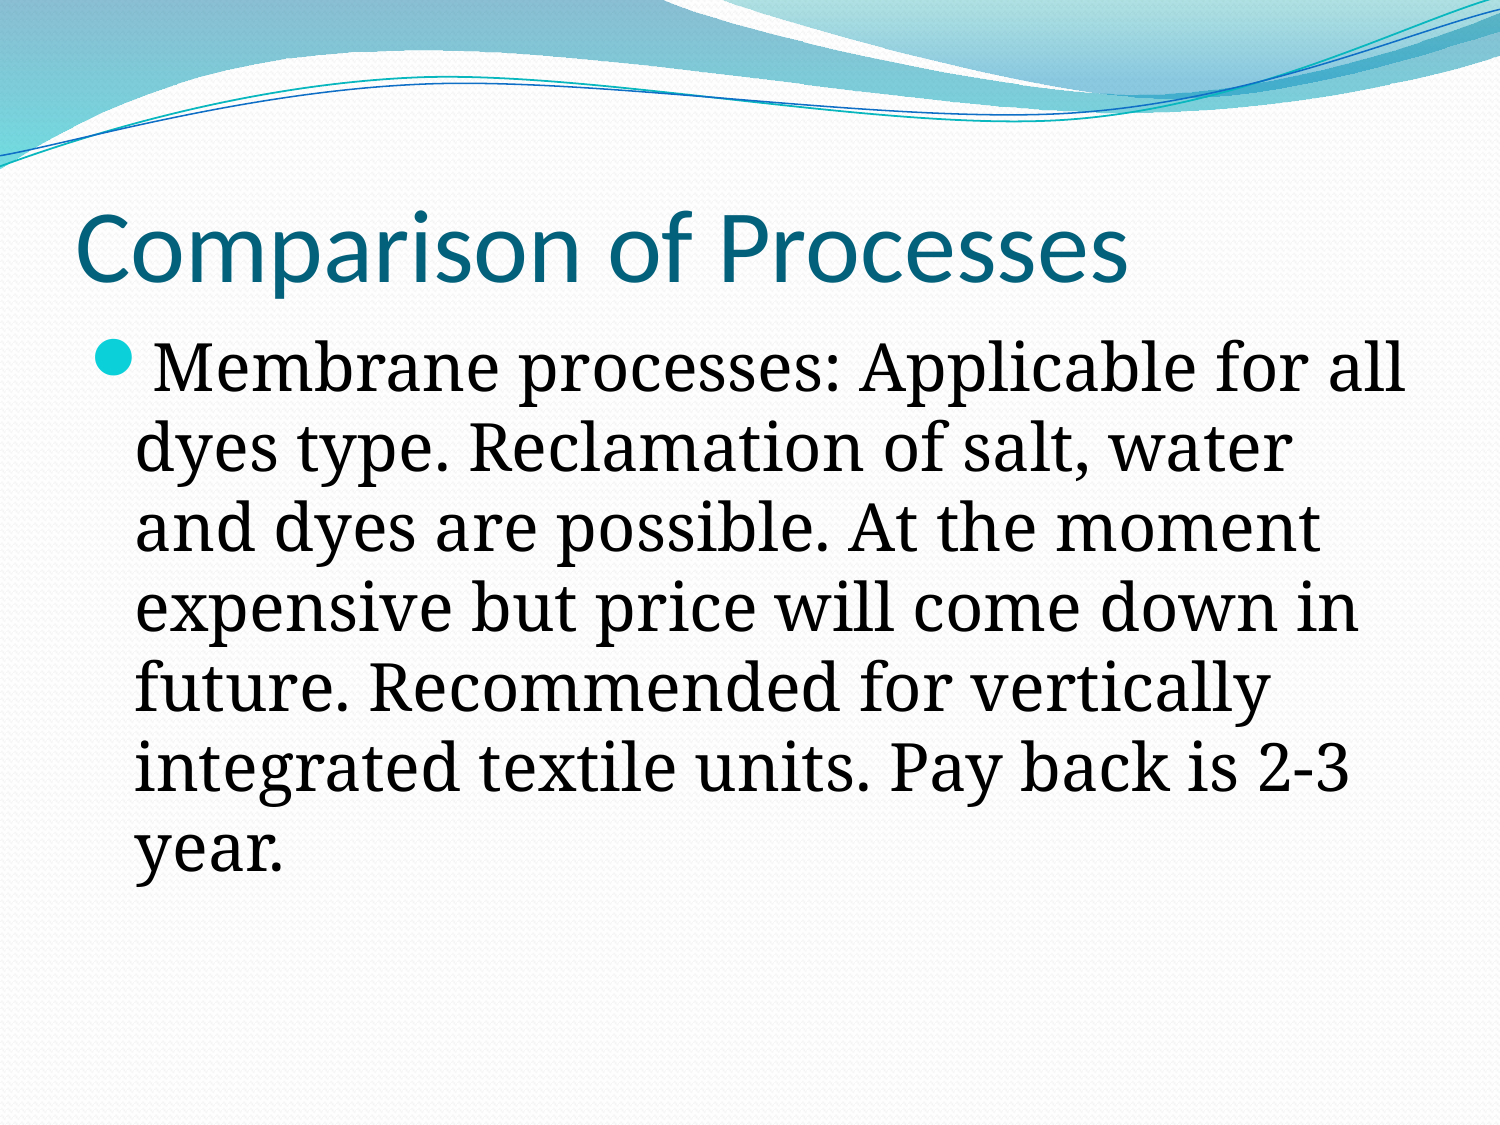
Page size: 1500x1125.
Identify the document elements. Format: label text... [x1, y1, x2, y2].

list Membrane processes: Applicable for all dyes type. Reclamation of salt, water and dyes are possible. At the moment expensive but price will come down in future. Recommended for vertically integrated textile units. Pay back is 2-3 year. [75, 317, 1425, 1038]
title Comparison of Processes [75, 115, 1425, 303]
